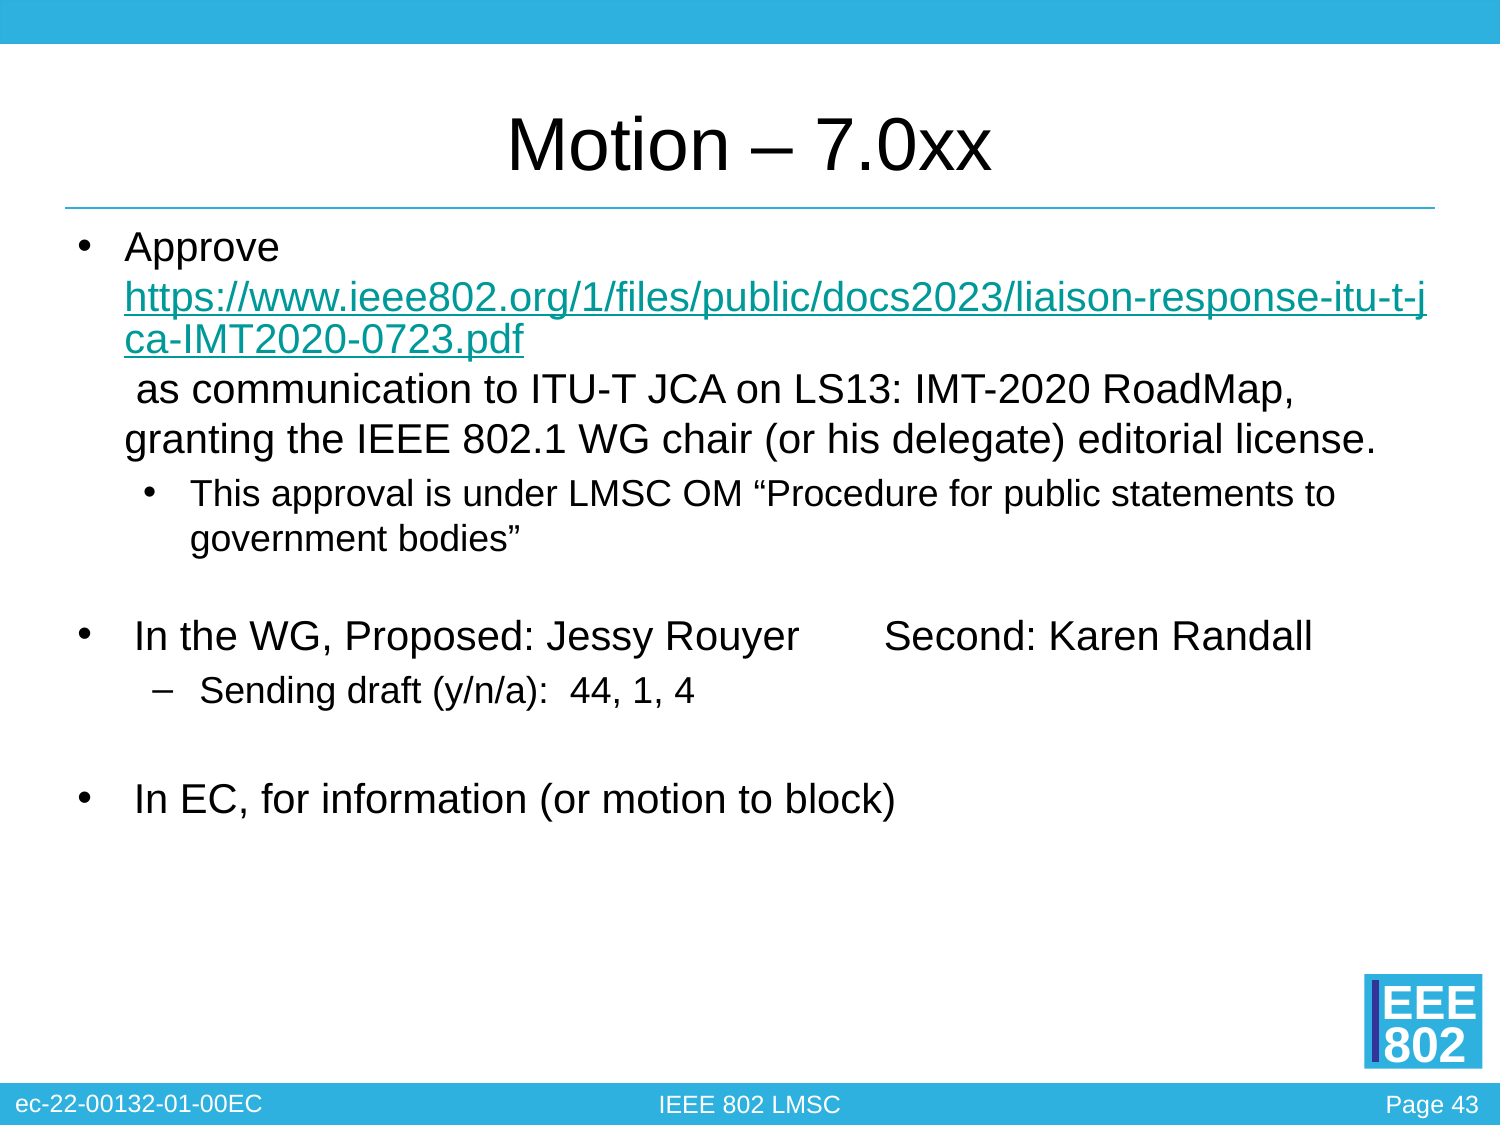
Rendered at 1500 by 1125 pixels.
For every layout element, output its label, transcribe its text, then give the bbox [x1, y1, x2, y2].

list Approve https://www.ieee802.org/1/files/public/docs2023/liaison-response-itu-t-jca-IMT2020-0723.pdf as communication to ITU-T JCA on LS13: IMT-2020 RoadMap, granting the IEEE 802.1 WG chair (or his delegate) editorial license. This approval is under LMSC OM “Procedure for public statements to government bodies” In the WG, Proposed: Jessy Rouyer Second: Karen Randall Sending draft (y/n/a): 44, 1, 4 In EC, for information (or motion to block) [62, 212, 1463, 1030]
title Motion – 7.0xx [75, 75, 1425, 205]
